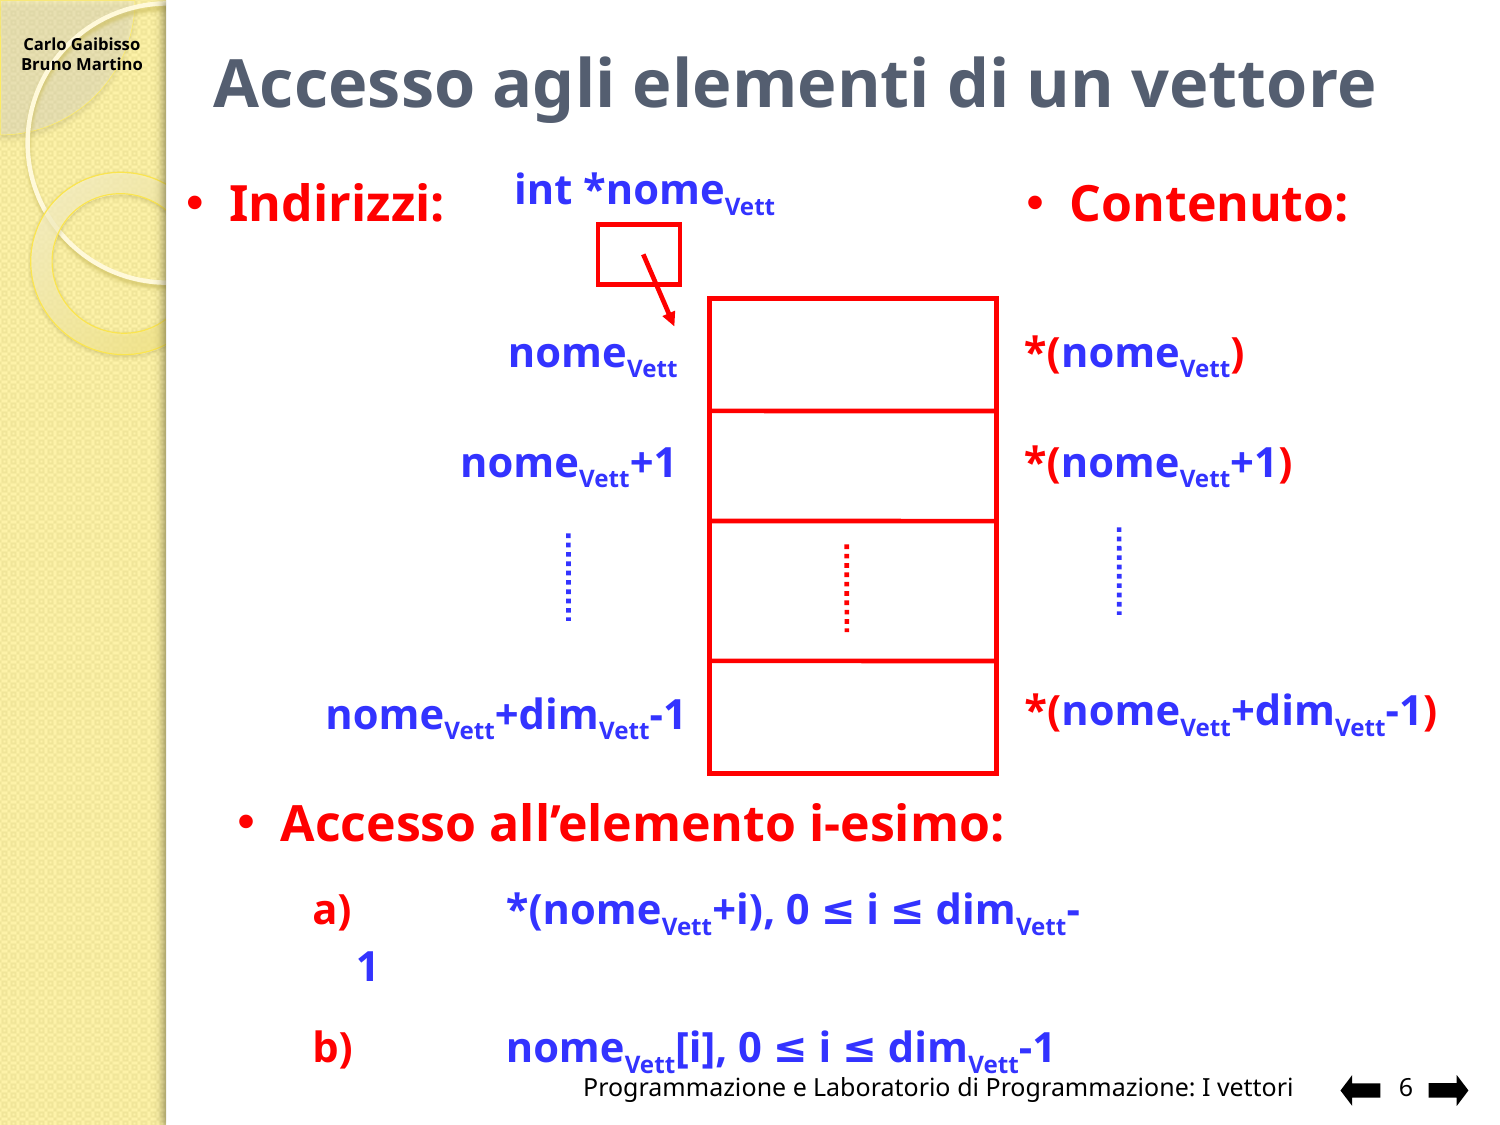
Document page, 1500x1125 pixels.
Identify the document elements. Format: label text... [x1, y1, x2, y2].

text_box nomeVett+1 [445, 428, 693, 501]
text_box *(nomeVett+1) [1009, 428, 1308, 501]
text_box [310, 533, 703, 749]
slide_number 6 [1324, 1034, 1488, 1113]
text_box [1008, 527, 1454, 746]
text_box *(nomeVett) [1009, 318, 1260, 390]
title Accesso agli elementi di un vettore [199, 33, 1430, 129]
text_box Indirizzi: [171, 164, 461, 240]
text_box nomeVett [493, 318, 693, 390]
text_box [502, 158, 798, 327]
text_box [708, 298, 997, 774]
text_box Accesso all’elemento i-esimo: a) *(nomeVett+i), 0 ≤ i ≤ dimVett-1 b) nomeVett[i], 0 ≤ i ≤ dimVett-1 [222, 784, 1105, 1086]
footer Programmazione e Laboratorio di Programmazione: I vettori [562, 1034, 1310, 1113]
text_box Contenuto: [1011, 164, 1364, 240]
